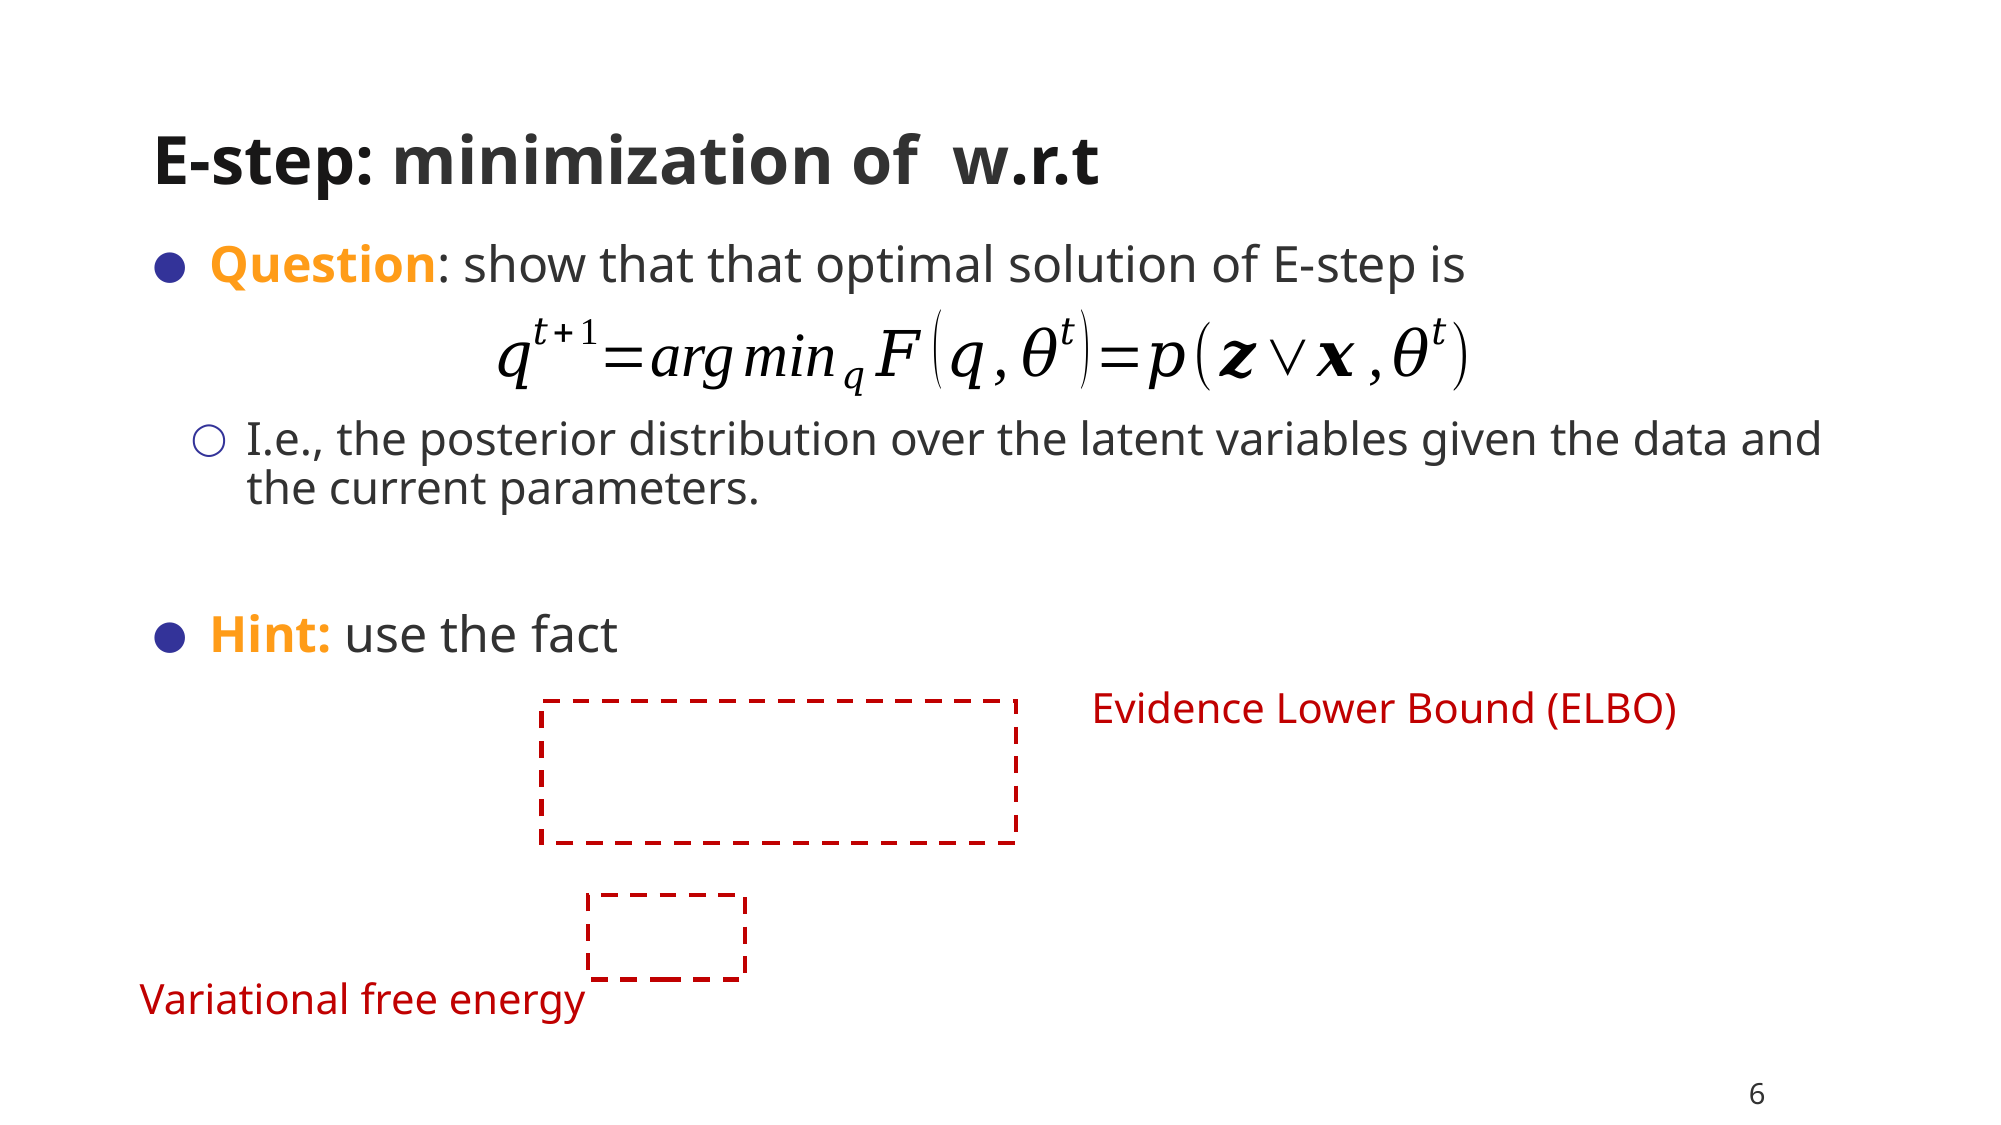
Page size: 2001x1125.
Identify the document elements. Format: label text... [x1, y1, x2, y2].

text_box [587, 894, 746, 981]
text_box Evidence Lower Bound (ELBO) [1076, 674, 1692, 739]
slide_number 6 [1546, 1068, 1781, 1124]
list Question: show that that optimal solution of E-step is I.e., the posterior distribution over the latent variables given the data and the current parameters. Hint: use the fact [137, 231, 1863, 1125]
text_box Variational free energy [124, 965, 601, 1031]
text_box [540, 700, 1017, 844]
